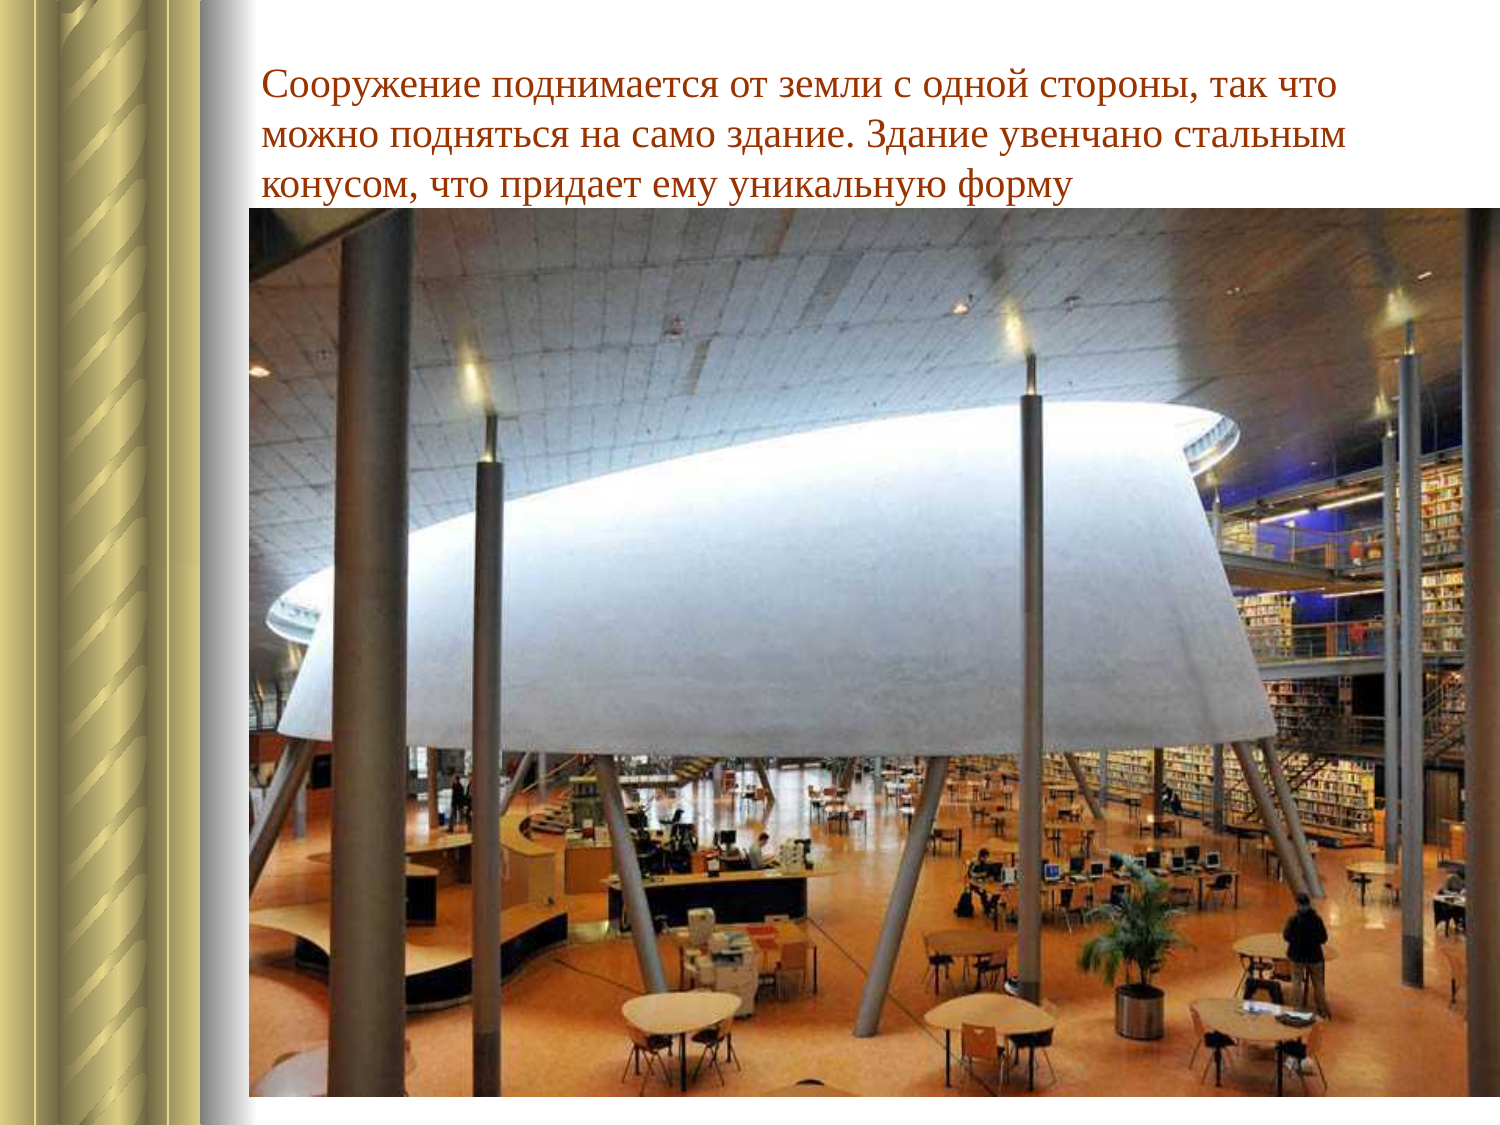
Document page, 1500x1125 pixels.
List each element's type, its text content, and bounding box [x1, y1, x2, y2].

title Сооружение поднимается от земли с одной стороны, так что можно подняться на само здание. Здание увенчано стальным конусом, что придает ему уникальную форму [245, 37, 1476, 210]
picture [249, 207, 1500, 1098]
